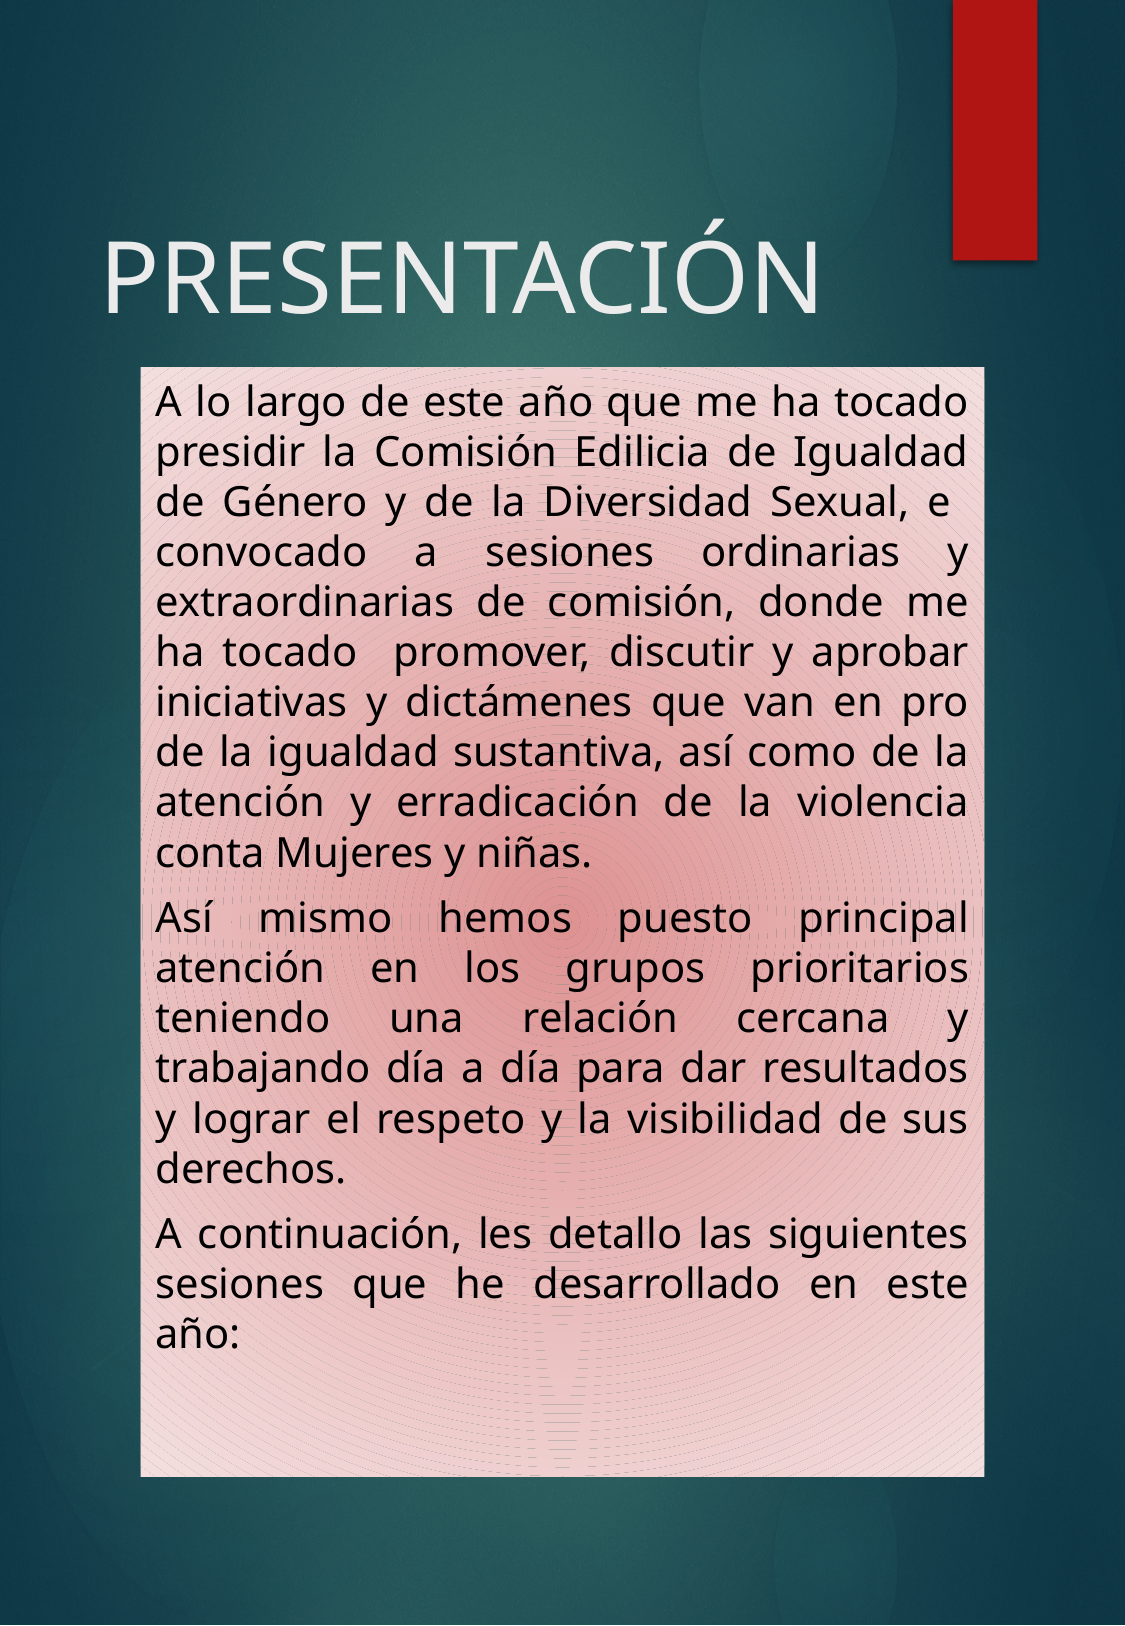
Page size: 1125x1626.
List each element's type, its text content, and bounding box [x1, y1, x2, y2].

title PRESENTACIÓN [84, 148, 1041, 342]
subtitle A lo largo de este año que me ha tocado presidir la Comisión Edilicia de Igualdad de Género y de la Diversidad Sexual, e convocado a sesiones ordinarias y extraordinarias de comisión, donde me ha tocado promover, discutir y aprobar iniciativas y dictámenes que van en pro de la igualdad sustantiva, así como de la atención y erradicación de la violencia conta Mujeres y niñas. Así mismo hemos puesto principal atención en los grupos prioritarios teniendo una relación cercana y trabajando día a día para dar resultados y lograr el respeto y la visibilidad de sus derechos. A continuación, les detallo las siguientes sesiones que he desarrollado en este año: [140, 367, 985, 1477]
